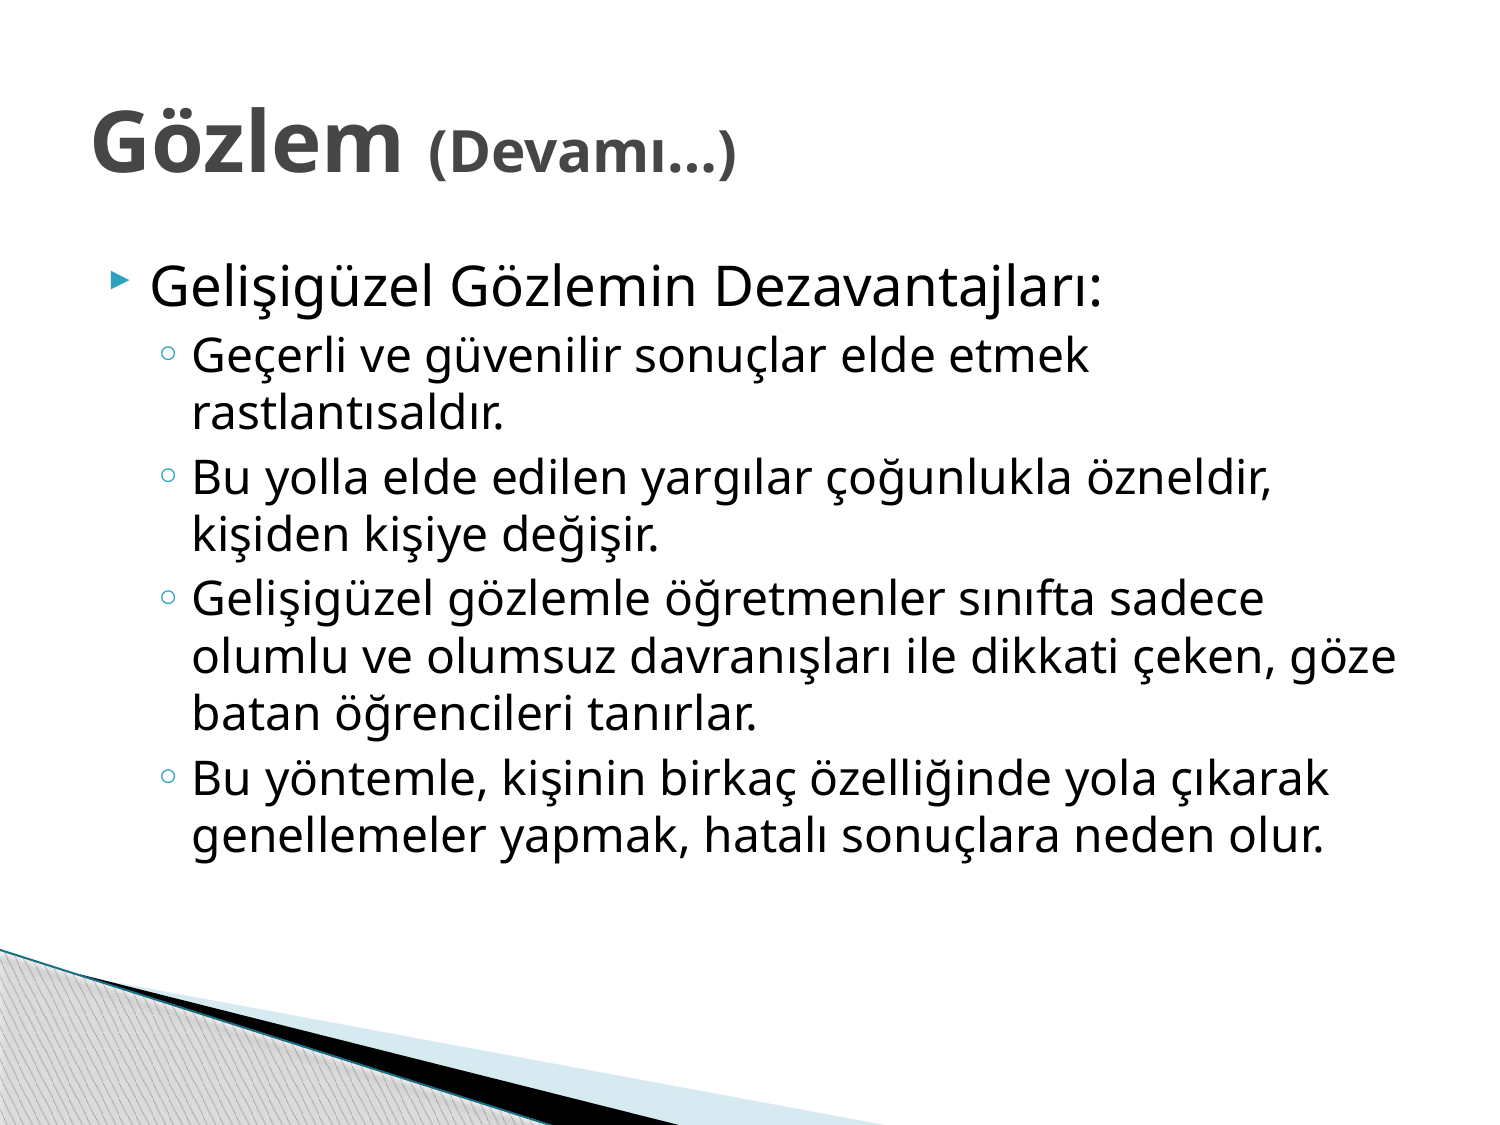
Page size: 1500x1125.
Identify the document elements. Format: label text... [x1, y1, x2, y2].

title Gözlem (Devamı…) [75, 45, 1425, 233]
list Gelişigüzel Gözlemin Dezavantajları: Geçerli ve güvenilir sonuçlar elde etmek rastlantısaldır. Bu yolla elde edilen yargılar çoğunlukla özneldir, kişiden kişiye değişir. Gelişigüzel gözlemle öğretmenler sınıfta sadece olumlu ve olumsuz davranışları ile dikkati çeken, göze batan öğrencileri tanırlar. Bu yöntemle, kişinin birkaç özelliğinde yola çıkarak genellemeler yapmak, hatalı sonuçlara neden olur. [75, 243, 1425, 986]
